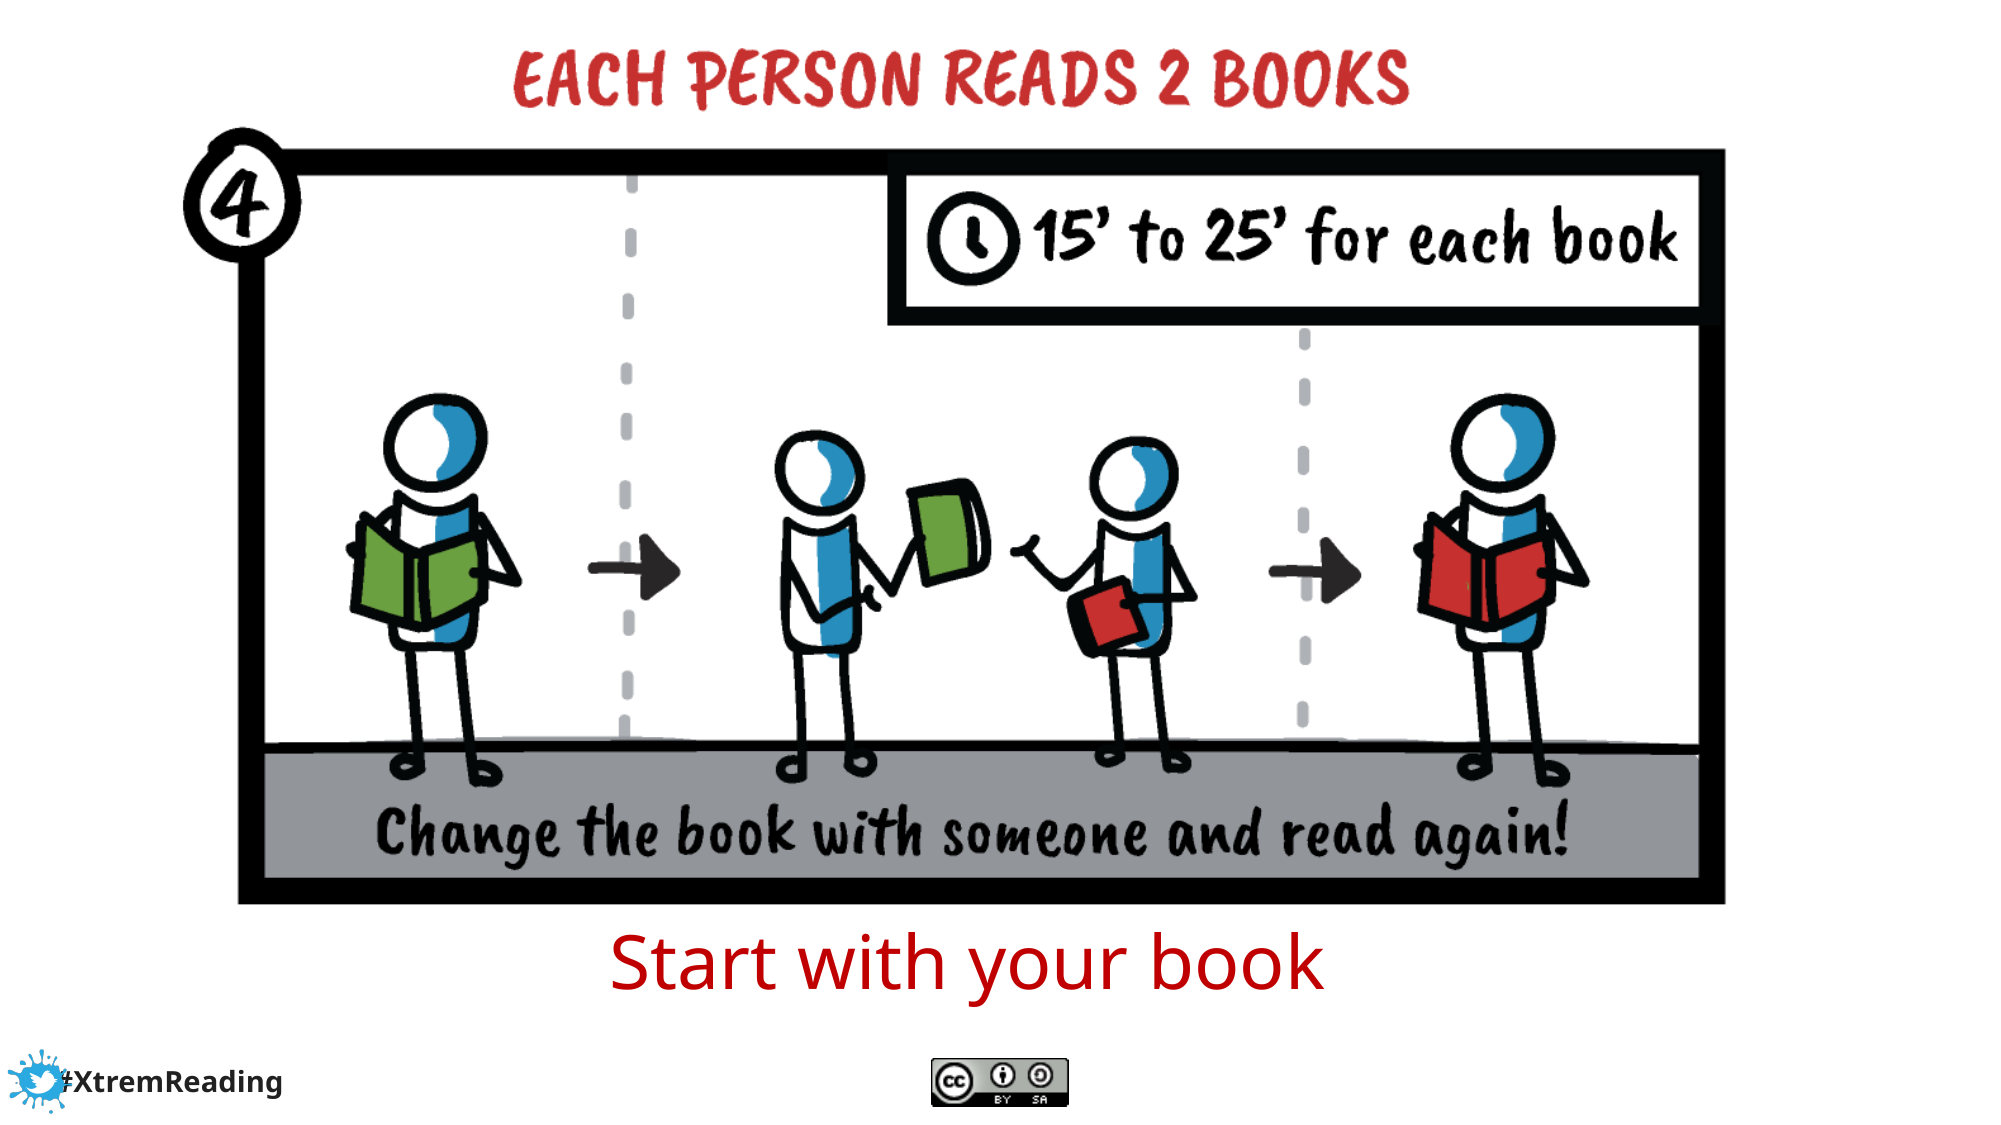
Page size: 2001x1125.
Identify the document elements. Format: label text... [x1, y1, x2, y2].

picture [931, 1058, 1069, 1107]
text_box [7, 1049, 266, 1114]
text_box Start with your book [594, 951, 1341, 1012]
picture [167, 11, 1769, 951]
